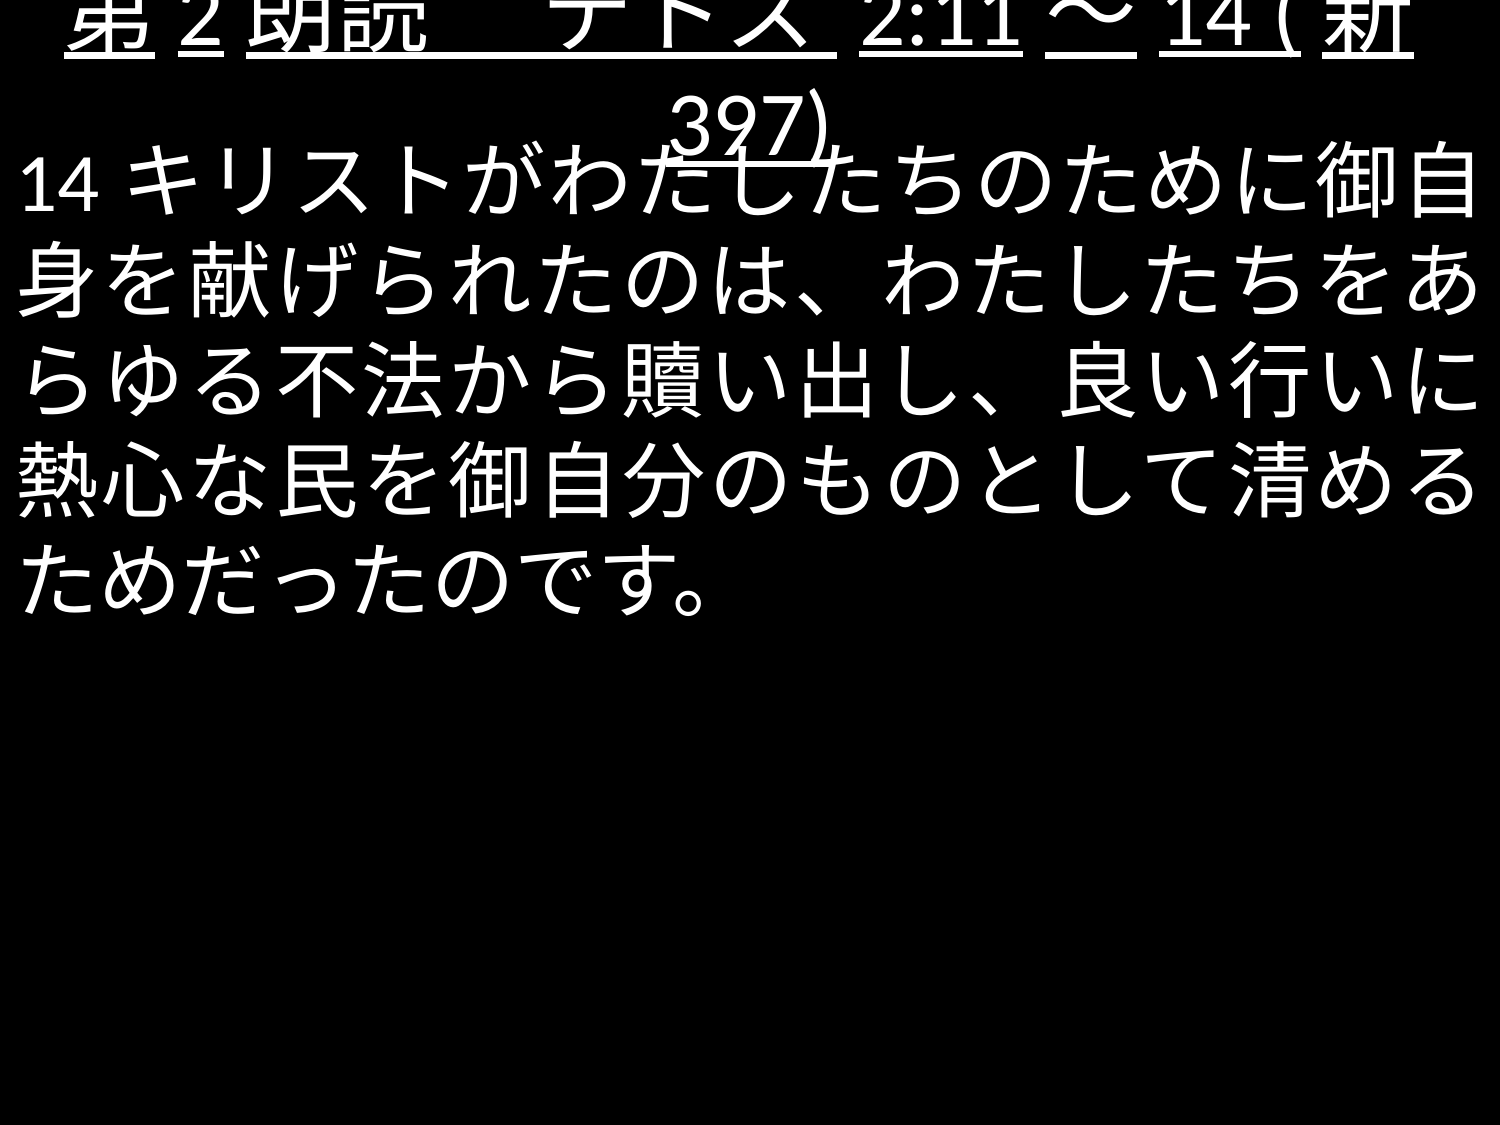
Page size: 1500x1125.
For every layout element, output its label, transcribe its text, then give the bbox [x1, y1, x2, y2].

list 14キリストがわたしたちのために御自身を献げられたのは、わたしたちをあらゆる不法から贖い出し、良い行いに熱心な民を御自分のものとして清めるためだったのです。 [0, 120, 1500, 1125]
title 第2朗読 テトス 2:11～14 (新397) [0, 6, 1500, 120]
